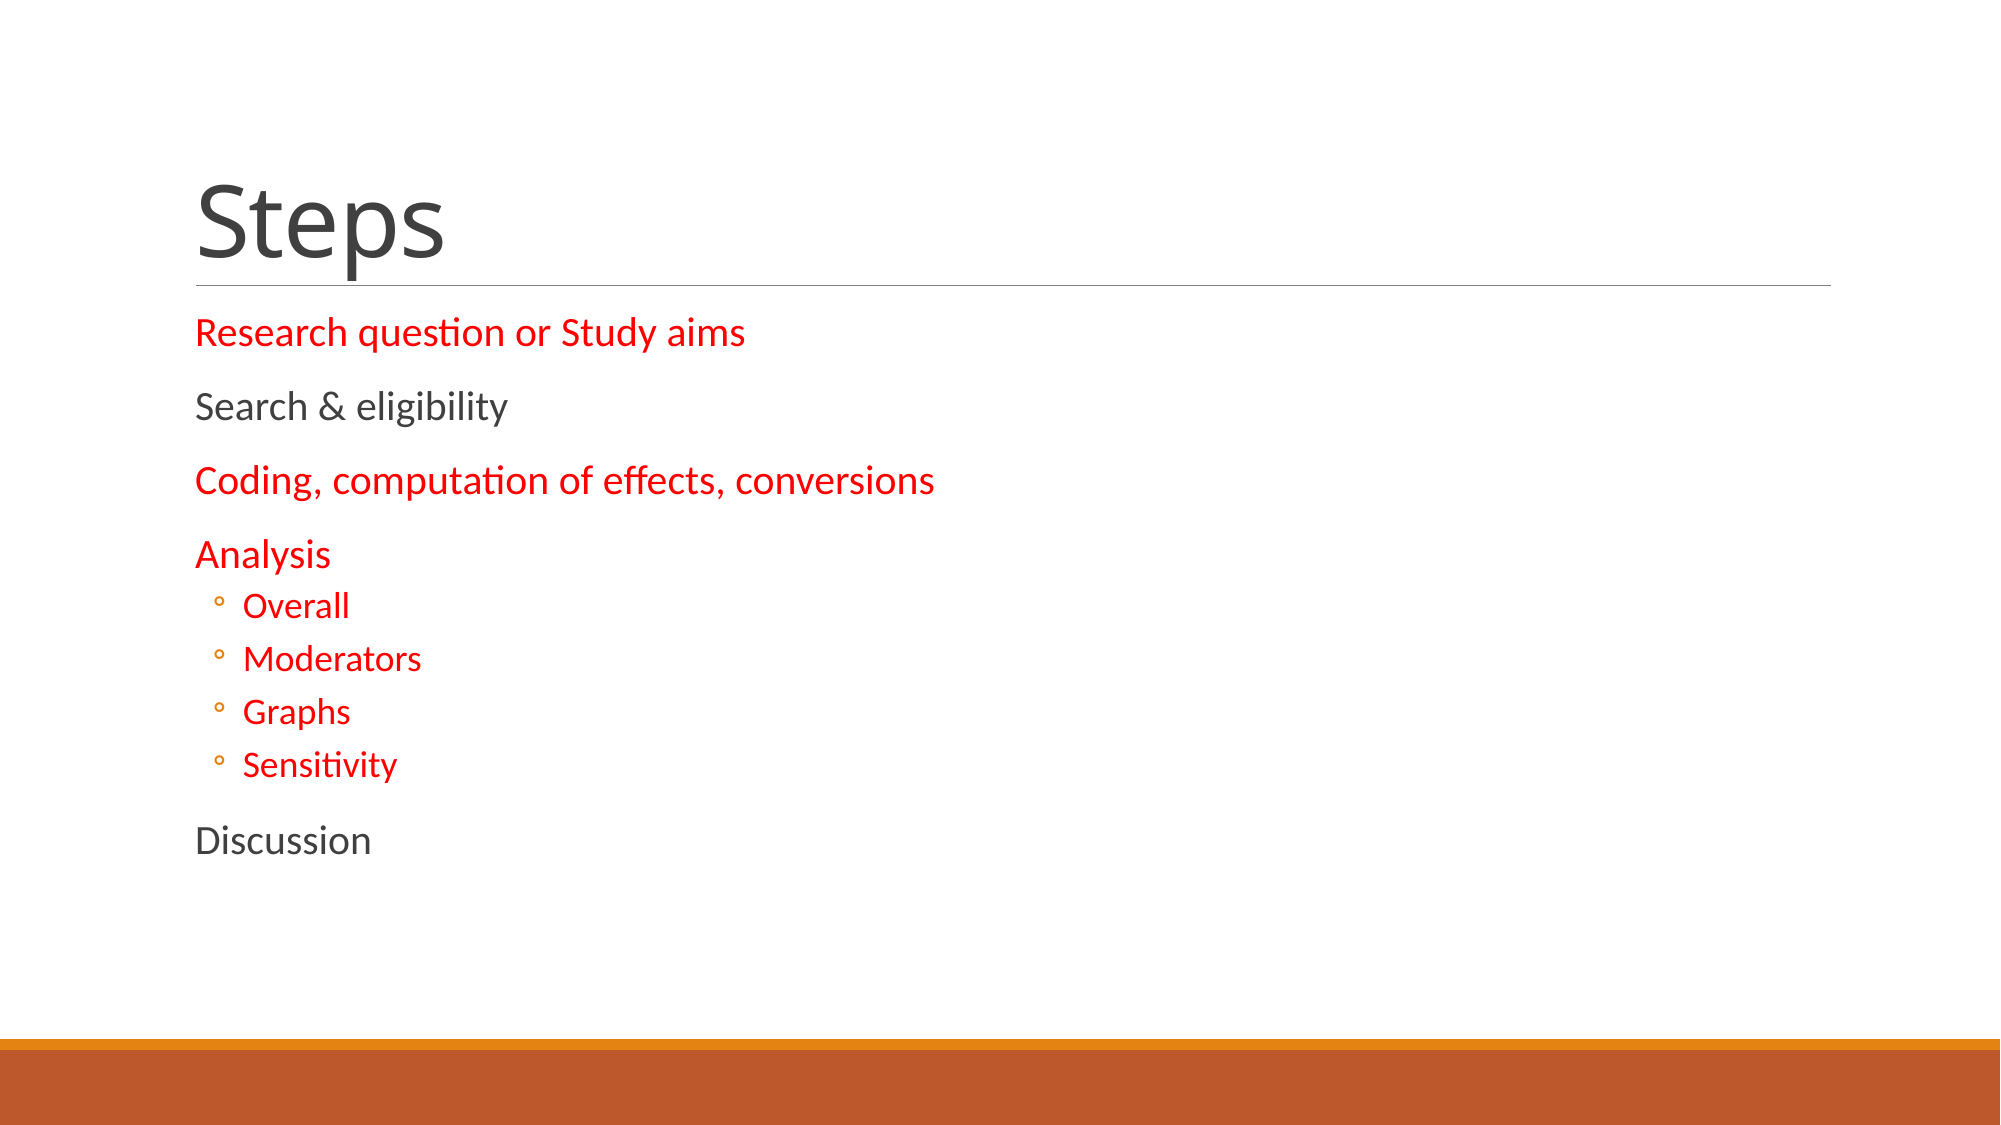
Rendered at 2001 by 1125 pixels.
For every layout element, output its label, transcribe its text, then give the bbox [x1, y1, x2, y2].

list Research question or Study aims Search & eligibility Coding, computation of effects, conversions Analysis Overall Moderators Graphs Sensitivity Discussion [180, 302, 1830, 963]
title Steps [180, 47, 1830, 285]
